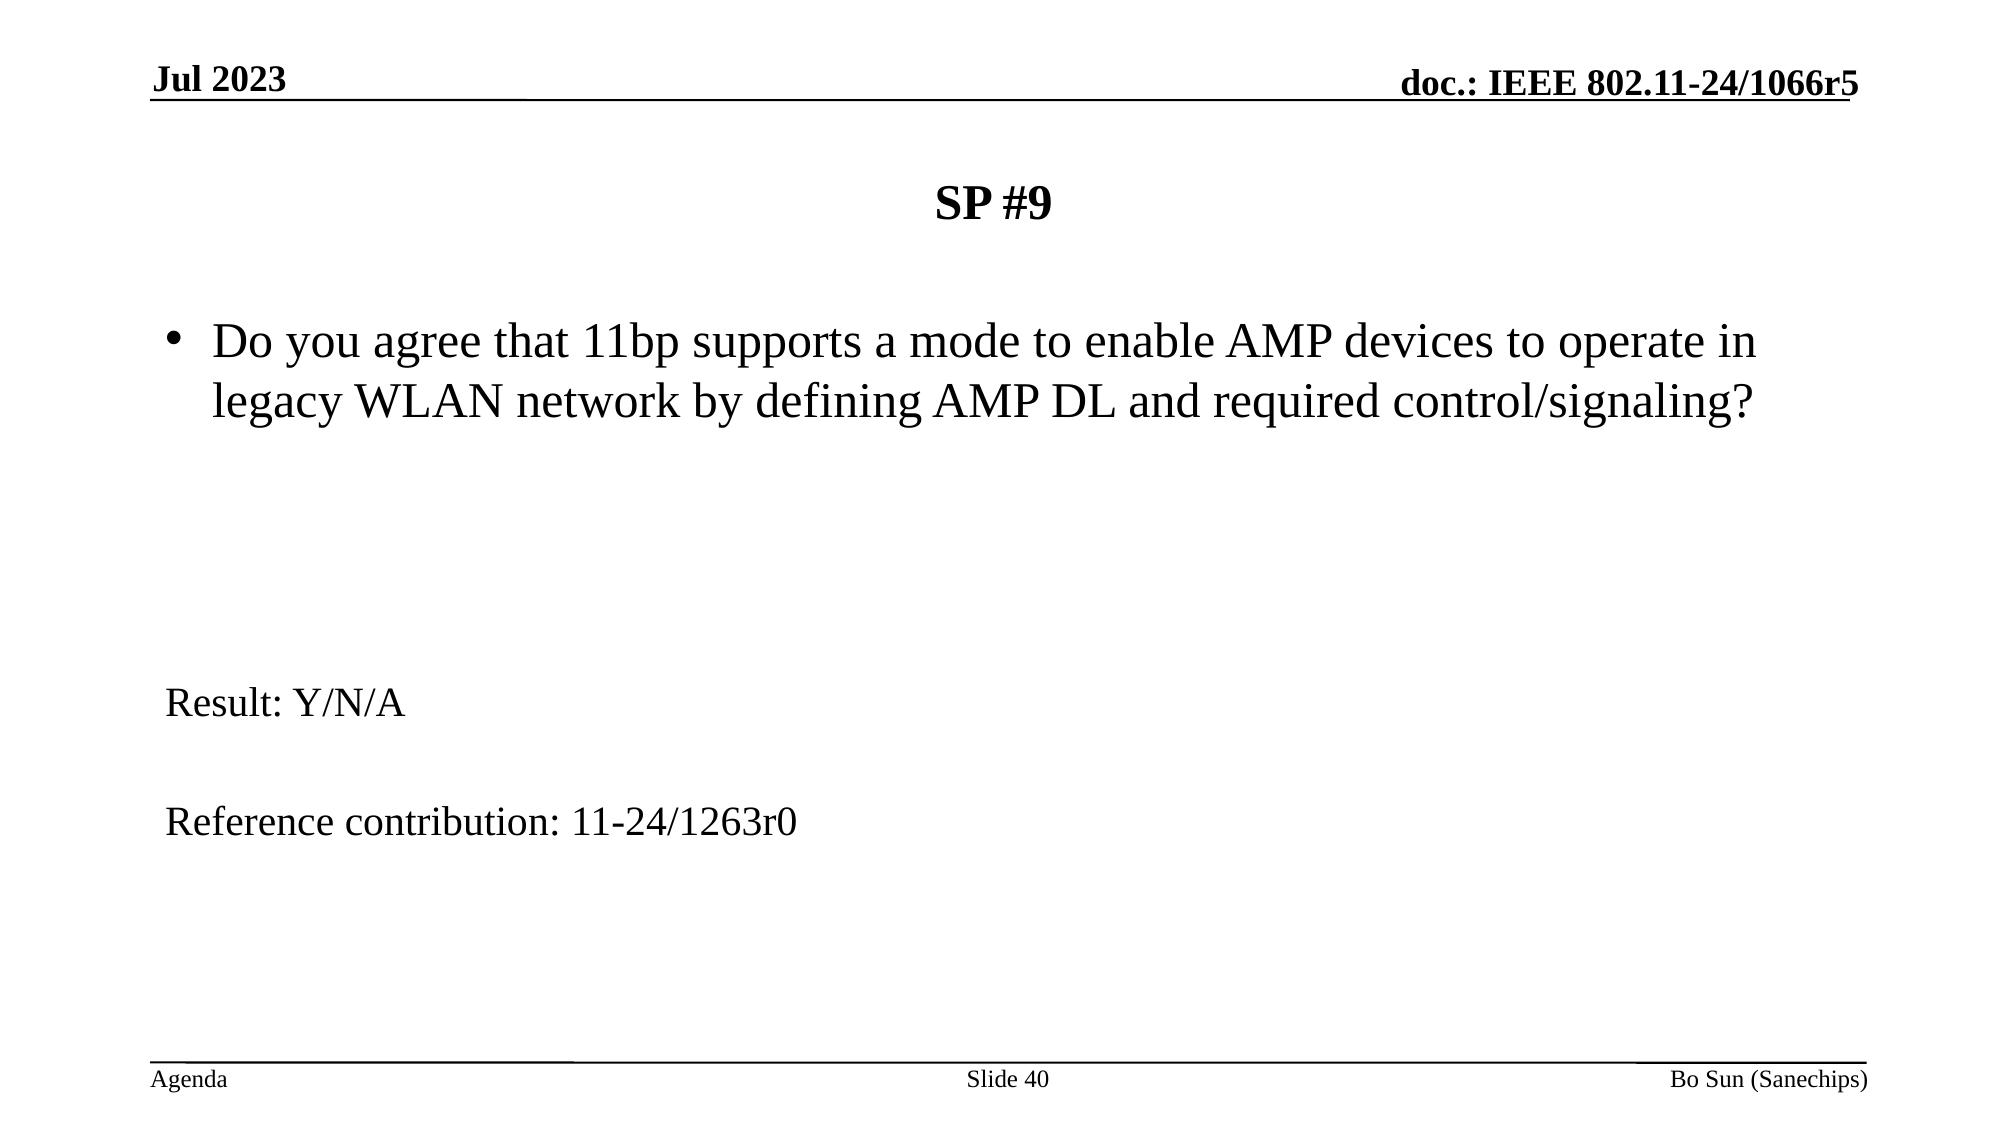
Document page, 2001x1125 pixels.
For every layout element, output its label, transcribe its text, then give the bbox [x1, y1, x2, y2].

title SP #9 [149, 112, 1850, 288]
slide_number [152, 54, 563, 100]
footer Bo Sun (Sanechips) [1171, 1061, 1869, 1093]
list Do you agree that 11bp supports a mode to enable AMP devices to operate in legacy WLAN network by defining AMP DL and required control/signaling? Result: Y/N/A Reference contribution: 11-24/1263r0 [149, 299, 1850, 1000]
slide_number Slide 40 [949, 1061, 1067, 1123]
